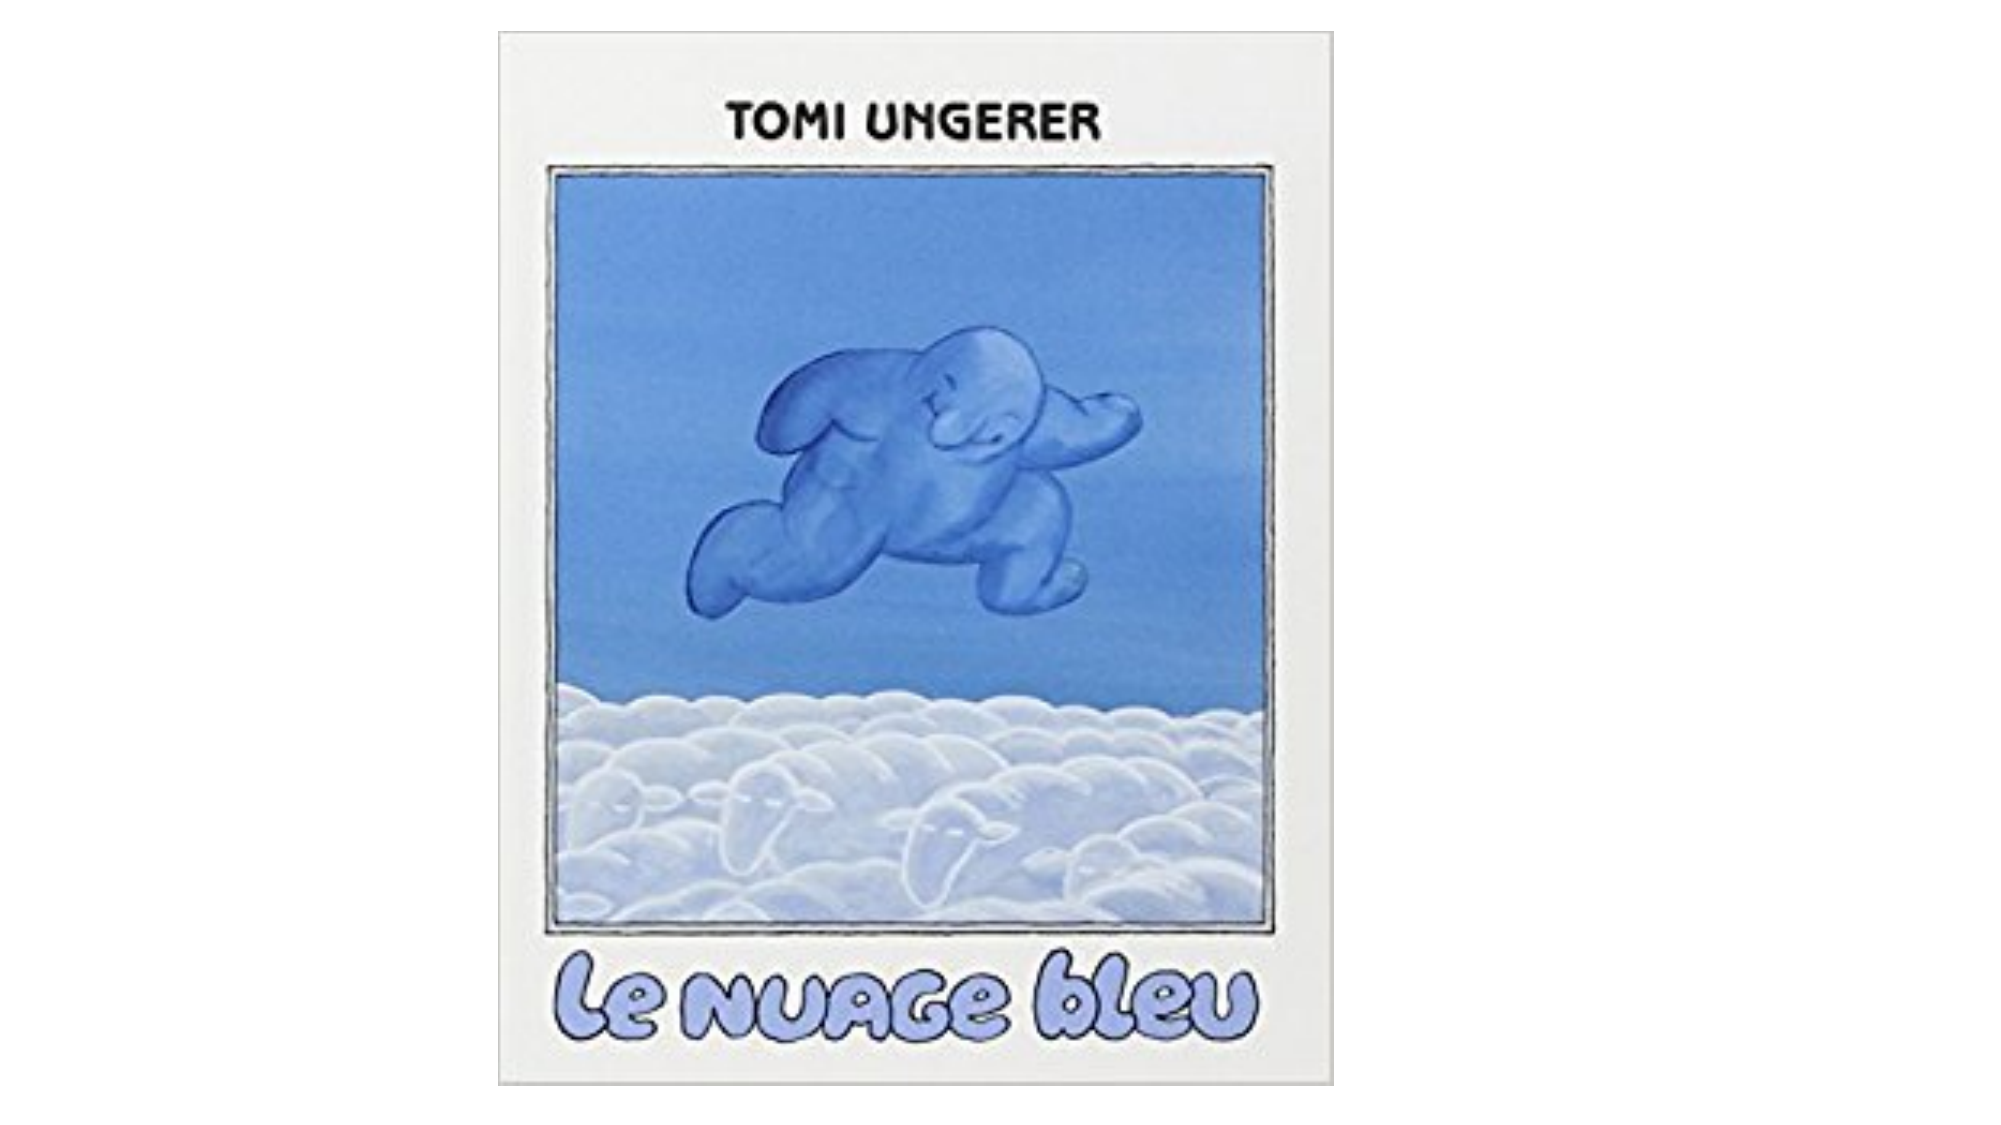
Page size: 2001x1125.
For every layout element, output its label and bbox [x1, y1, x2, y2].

picture [498, 31, 1334, 1086]
